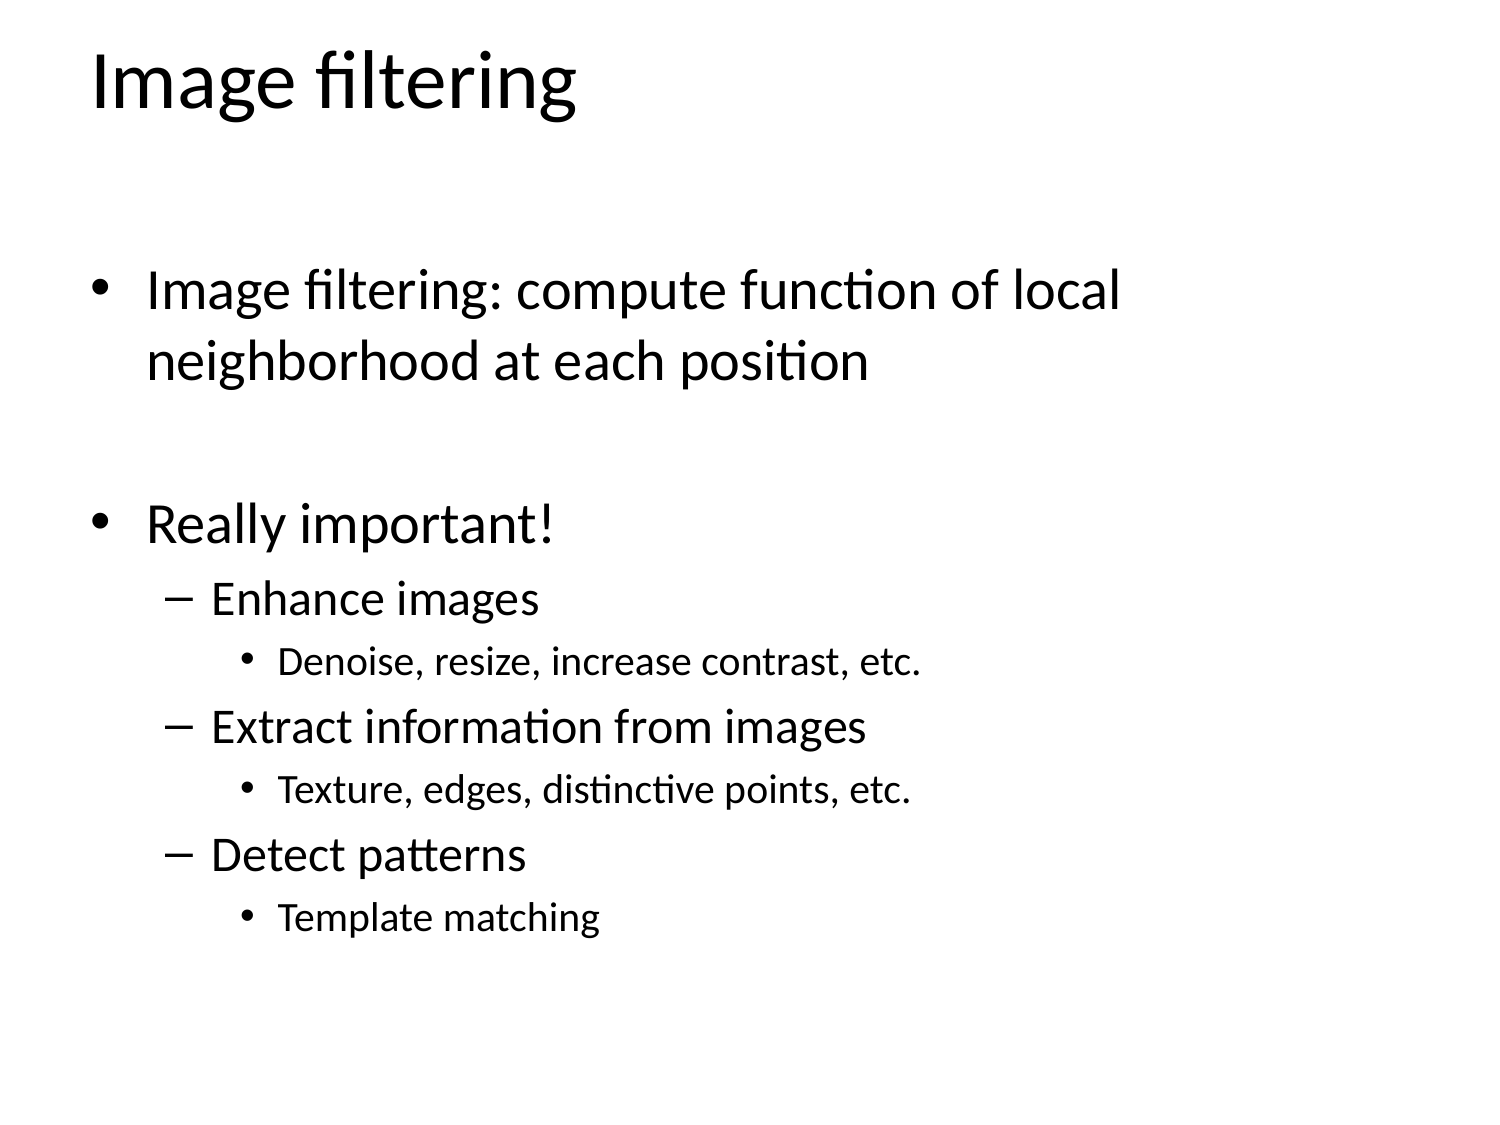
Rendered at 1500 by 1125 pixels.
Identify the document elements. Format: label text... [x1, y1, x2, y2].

list Image filtering: compute function of local neighborhood at each position Really important! Enhance images Denoise, resize, increase contrast, etc. Extract information from images Texture, edges, distinctive points, etc. Detect patterns Template matching [75, 162, 1425, 1005]
title Image filtering [75, 0, 1425, 150]
